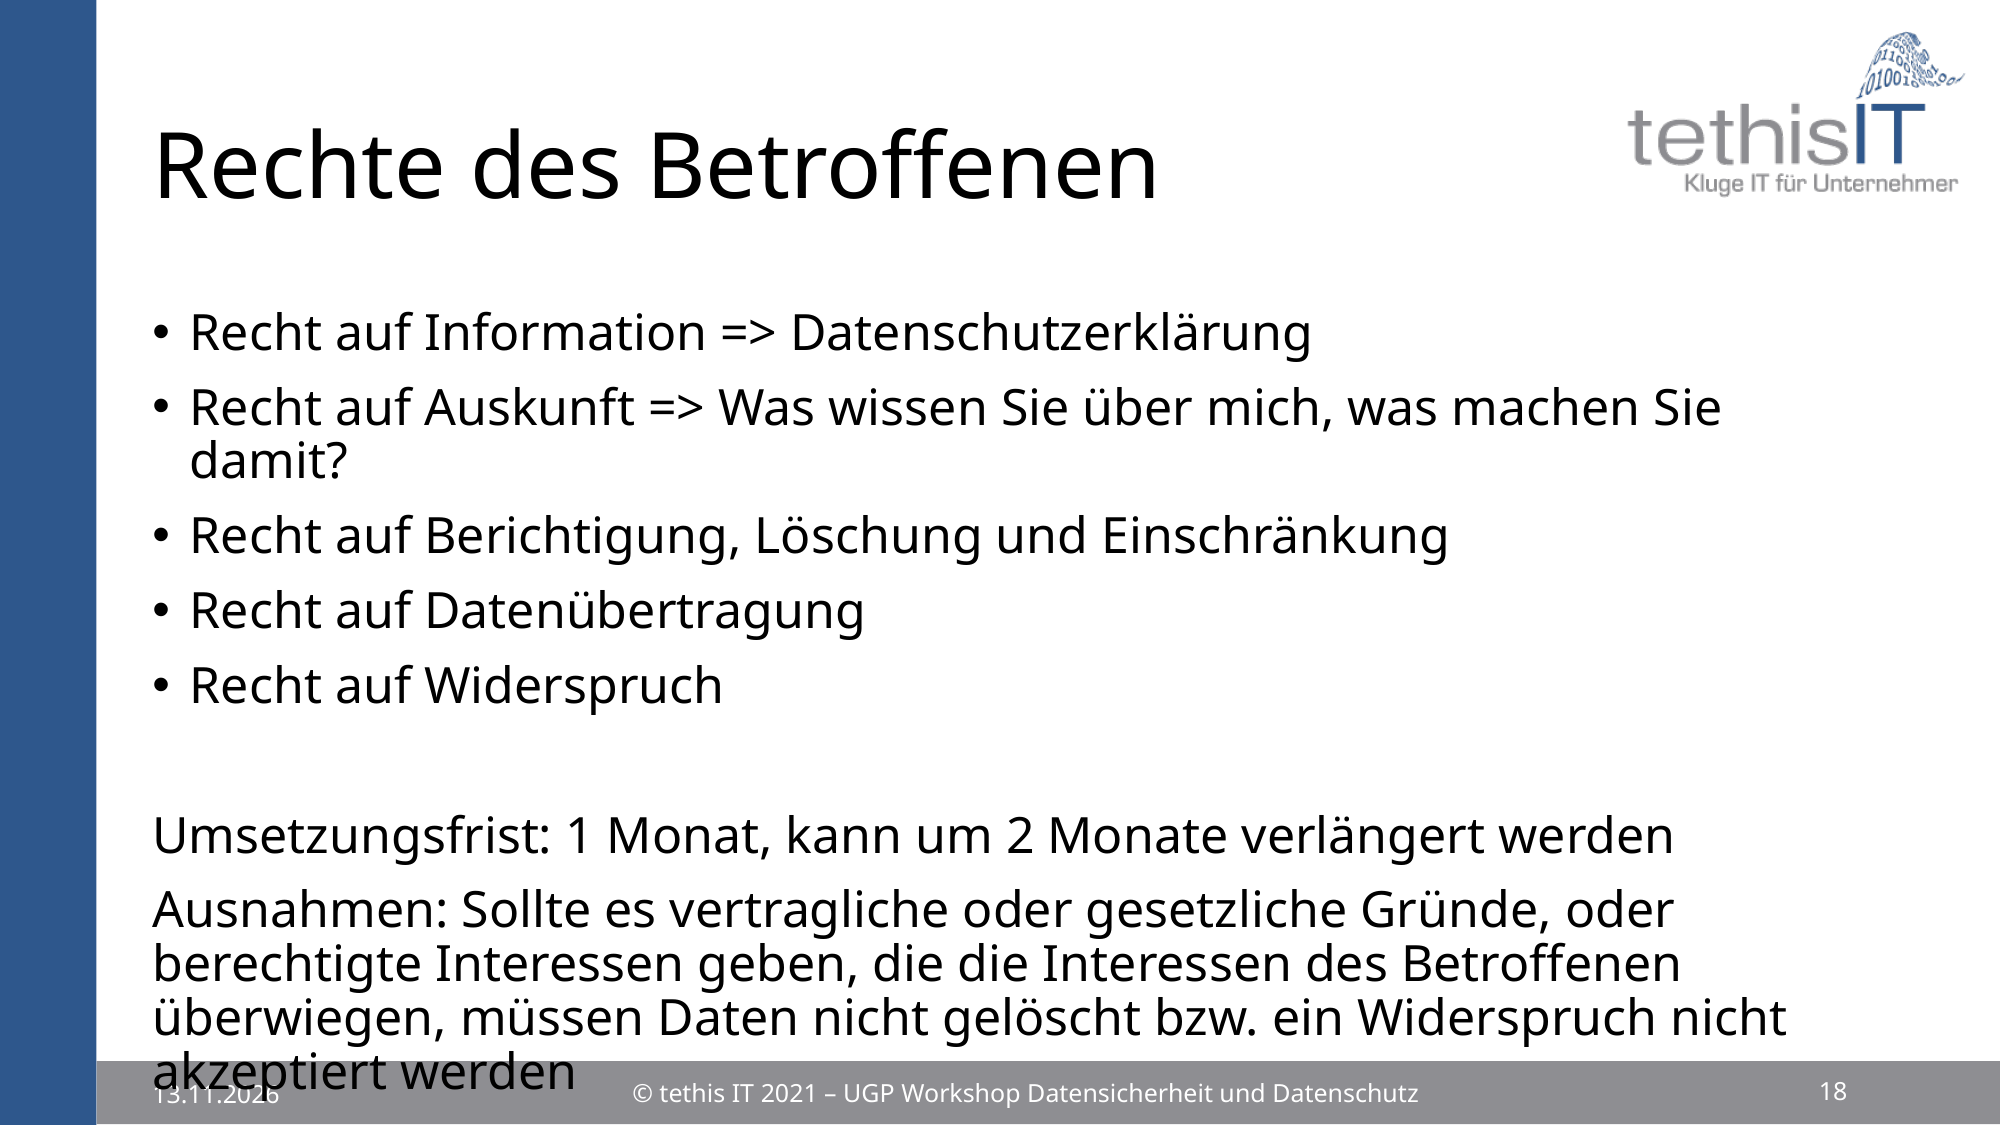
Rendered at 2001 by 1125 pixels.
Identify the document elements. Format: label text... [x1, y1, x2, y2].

picture [1620, 23, 1976, 201]
slide_number 18 [1620, 1062, 1863, 1123]
list Recht auf Information => Datenschutzerklärung Recht auf Auskunft => Was wissen Sie über mich, was machen Sie damit? Recht auf Berichtigung, Löschung und Einschränkung Recht auf Datenübertragung Recht auf Widerspruch Umsetzungsfrist: 1 Monat, kann um 2 Monate verlängert werden Ausnahmen: Sollte es vertragliche oder gesetzliche Gründe, oder berechtigte Interessen geben, die die Interessen des Betroffenen überwiegen, müssen Daten nicht gelöscht bzw. ein Widerspruch nicht akzeptiert werden [137, 299, 1863, 1030]
footer © tethis IT 2021 – UGP Workshop Datensicherheit und Datenschutz [490, 1064, 1563, 1125]
title Rechte des Betroffenen [137, 59, 1863, 278]
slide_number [137, 1065, 380, 1125]
